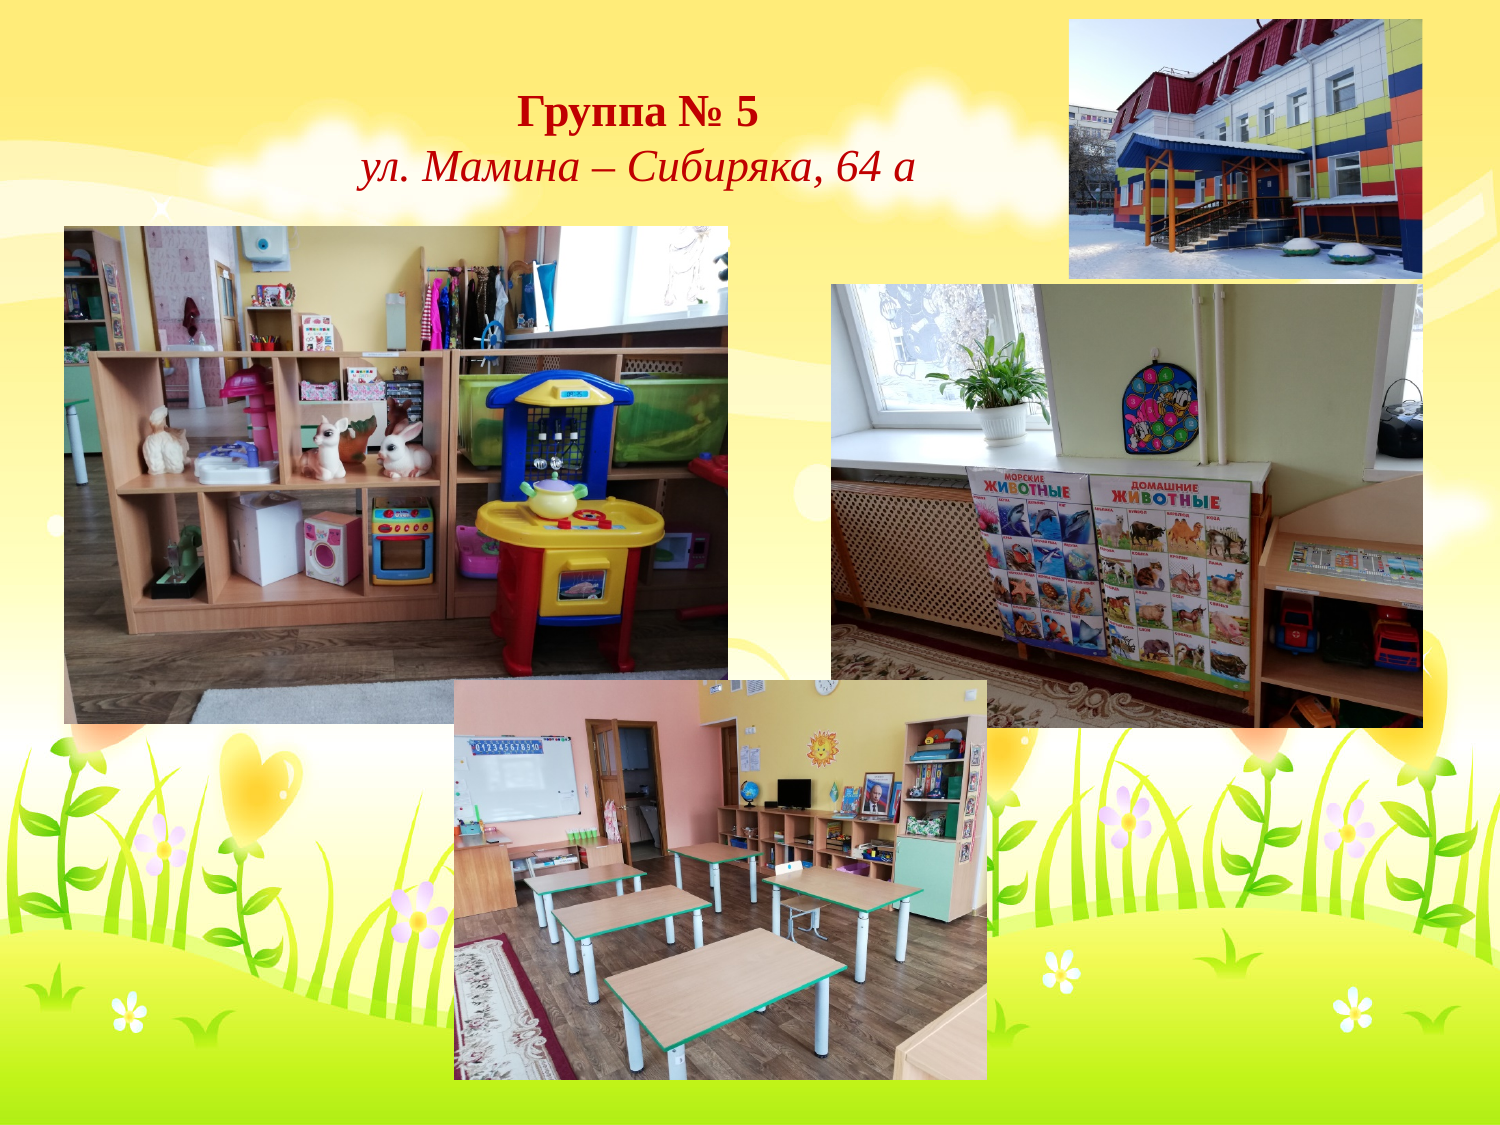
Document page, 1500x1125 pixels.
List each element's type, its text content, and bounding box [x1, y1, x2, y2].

picture [0, 0, 1500, 1125]
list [454, 680, 987, 1080]
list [64, 226, 728, 724]
title Группа № 5 ул. Мамина – Сибиряка, 64 а [230, 42, 1047, 230]
